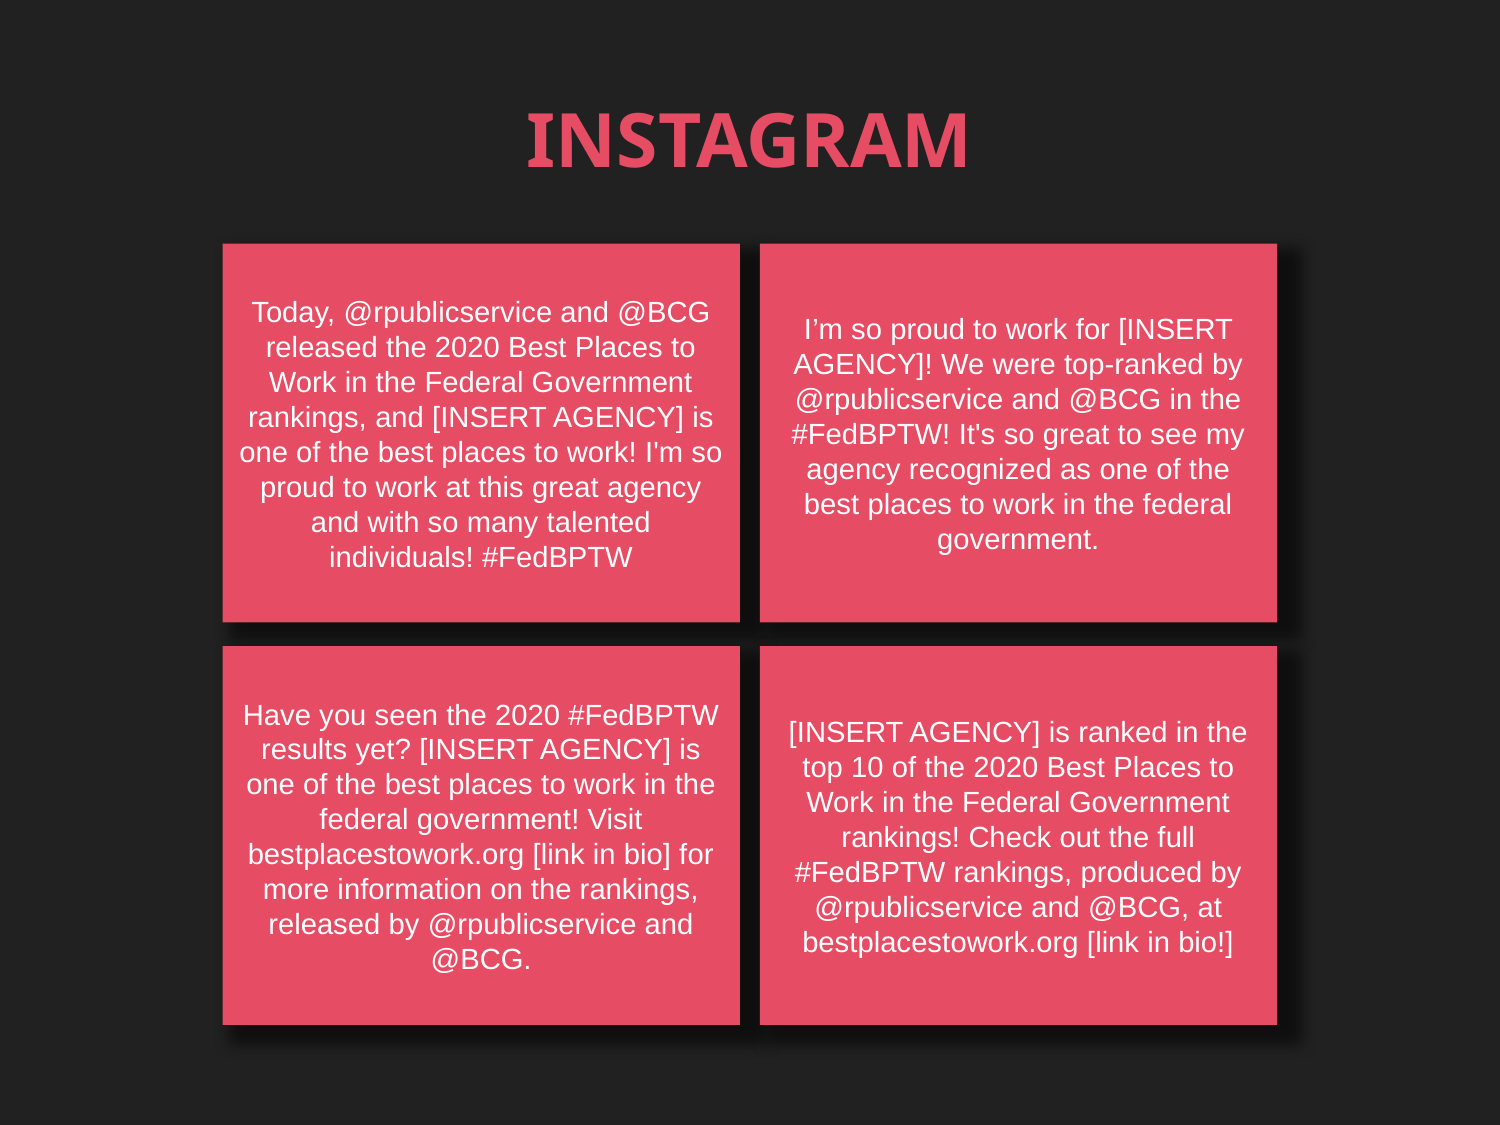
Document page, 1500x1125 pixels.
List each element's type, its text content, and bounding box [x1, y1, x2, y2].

text_box [INSERT AGENCY] is ranked in the top 10 of the 2020 Best Places to Work in the Federal Government rankings! Check out the full #FedBPTW rankings, produced by @rpublicservice and @BCG, at bestplacestowork.org [link in bio!] [759, 646, 1278, 1025]
text_box Today, @rpublicservice and @BCG released the 2020 Best Places to Work in the Federal Government rankings, and [INSERT AGENCY] is one of the best places to work! I'm so proud to work at this great agency and with so many talented individuals! #FedBPTW [222, 243, 740, 623]
text_box I’m so proud to work for [INSERT AGENCY]! We were top-ranked by @rpublicservice and @BCG in the #FedBPTW! It's so great to see my agency recognized as one of the best places to work in the federal government. [759, 243, 1278, 623]
title INSTAGRAM [112, 19, 1388, 255]
text_box Have you seen the 2020 #FedBPTW results yet? [INSERT AGENCY] is one of the best places to work in the federal government! Visit bestplacestowork.org [link in bio] for more information on the rankings, released by @rpublicservice and @BCG. [222, 646, 740, 1025]
